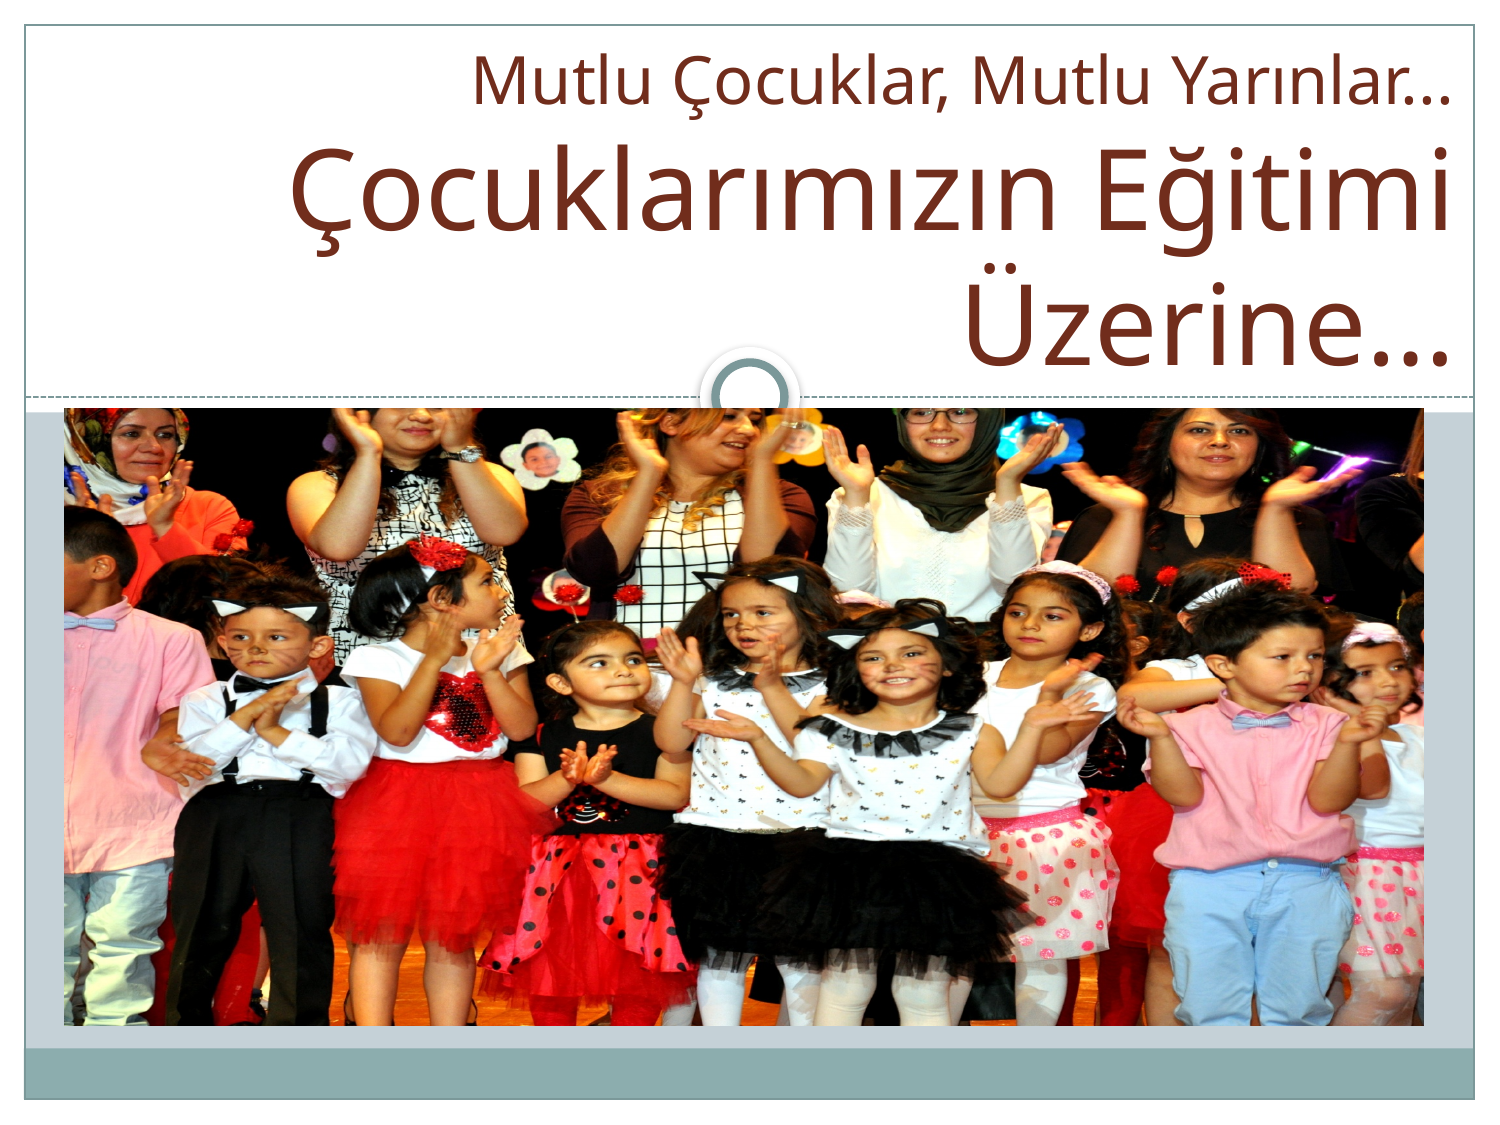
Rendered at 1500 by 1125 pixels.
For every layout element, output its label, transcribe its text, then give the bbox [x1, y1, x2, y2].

picture [64, 408, 1424, 1026]
text_box Mutlu Çocuklar, Mutlu Yarınlar... Çocuklarımızın Eğitimi Üzerine… [0, 30, 1471, 396]
